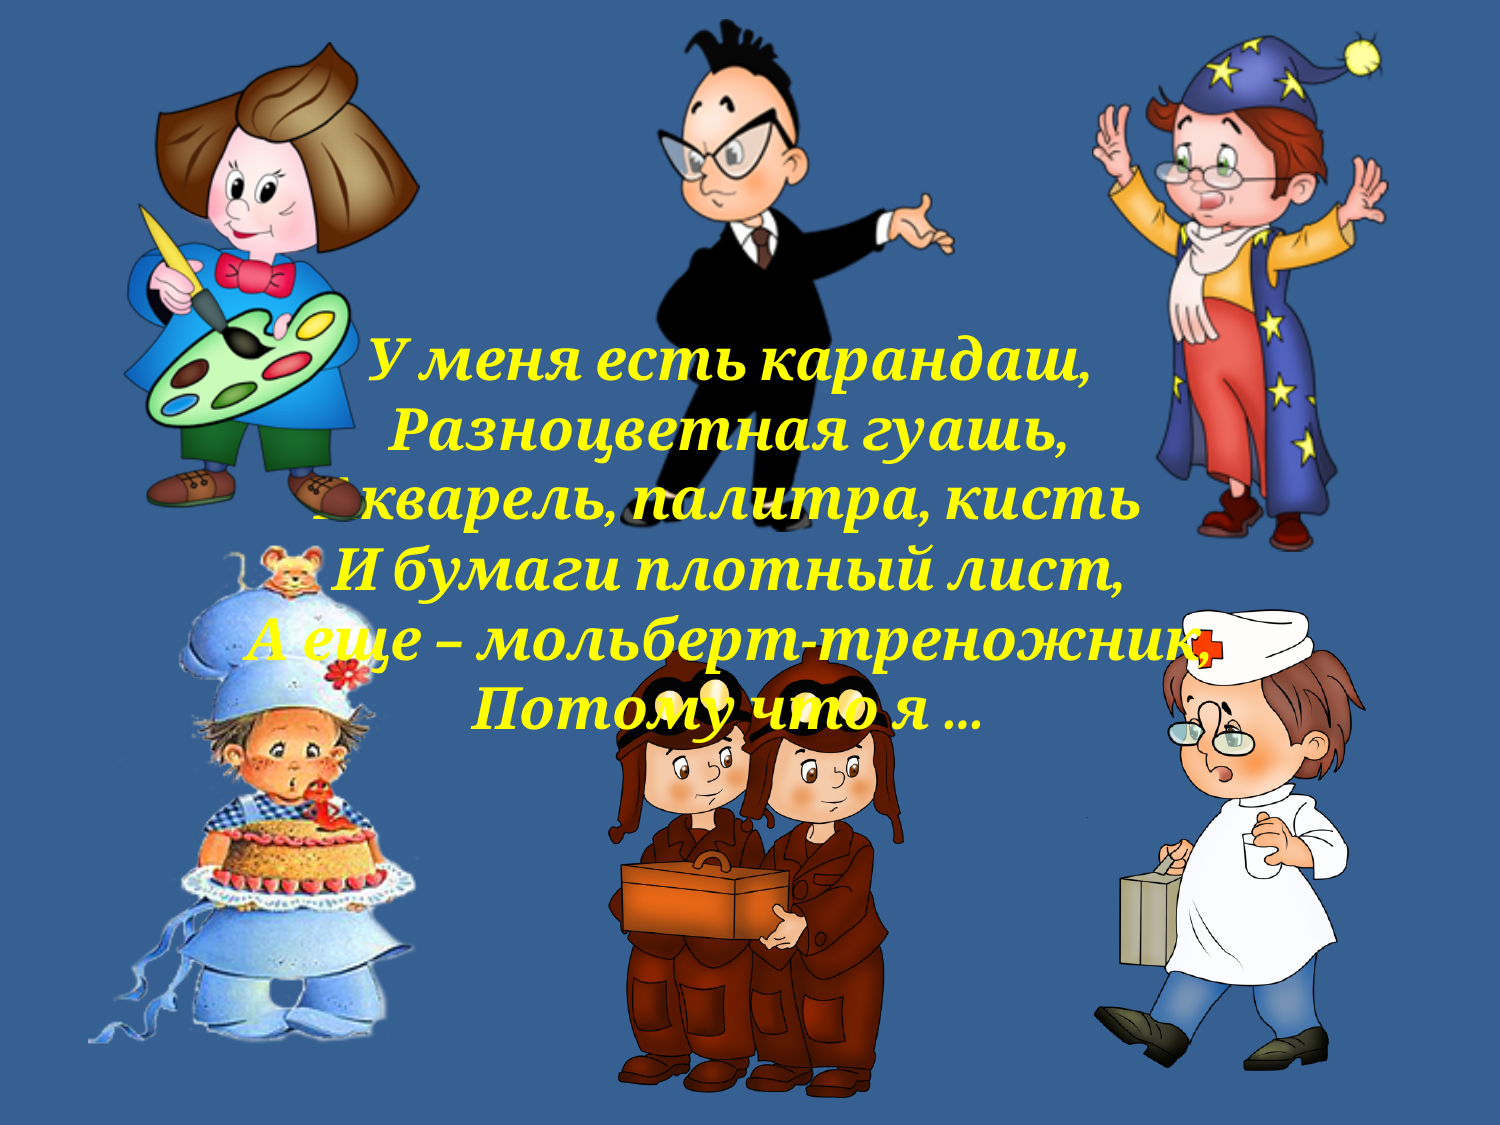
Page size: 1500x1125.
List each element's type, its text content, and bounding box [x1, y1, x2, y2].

picture [88, 538, 437, 1056]
picture [619, 18, 955, 532]
picture [608, 644, 904, 1098]
picture [1080, 609, 1366, 1071]
picture [123, 42, 420, 523]
picture [1092, 30, 1389, 552]
text_box У меня есть карандаш, Разноцветная гуашь, Акварель, палитра, кисть И бумаги плотный лист, А еще – мольберт-треножник, Потому что я … [230, 314, 1228, 749]
